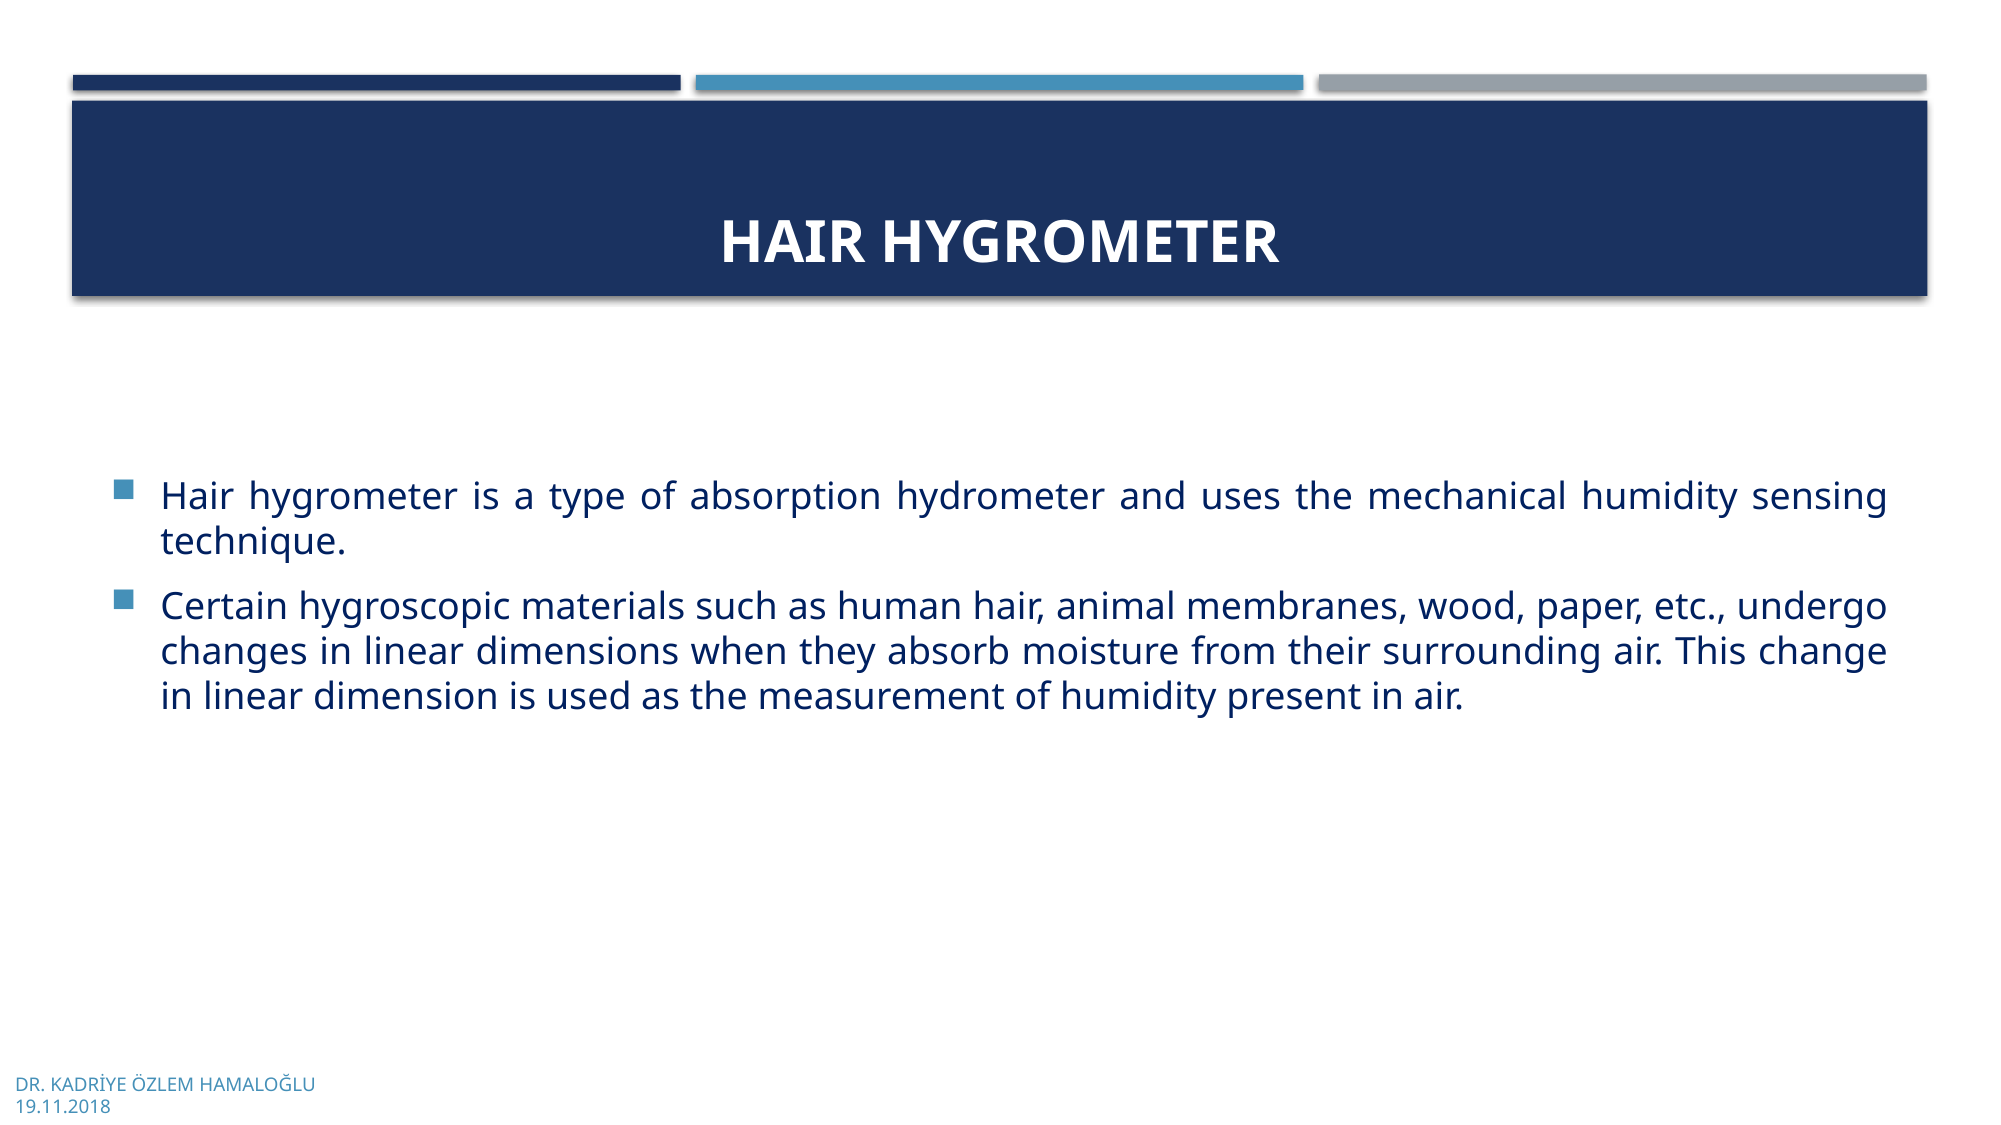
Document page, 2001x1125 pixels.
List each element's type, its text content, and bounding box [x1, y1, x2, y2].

title HAIR HYGROMETER [95, 115, 1905, 282]
footer DR. KADRİYE ÖZLEM HAMALOĞLU 19.11.2018 [0, 1065, 1135, 1125]
list Hair hygrometer is a type of absorption hydrometer and uses the mechanical humidity sensing technique. Certain hygroscopic materials such as human hair, animal membranes, wood, paper, etc., undergo changes in linear dimensions when they absorb moisture from their surrounding air. This change in linear dimension is used as the measurement of humidity present in air. [95, 357, 1905, 962]
